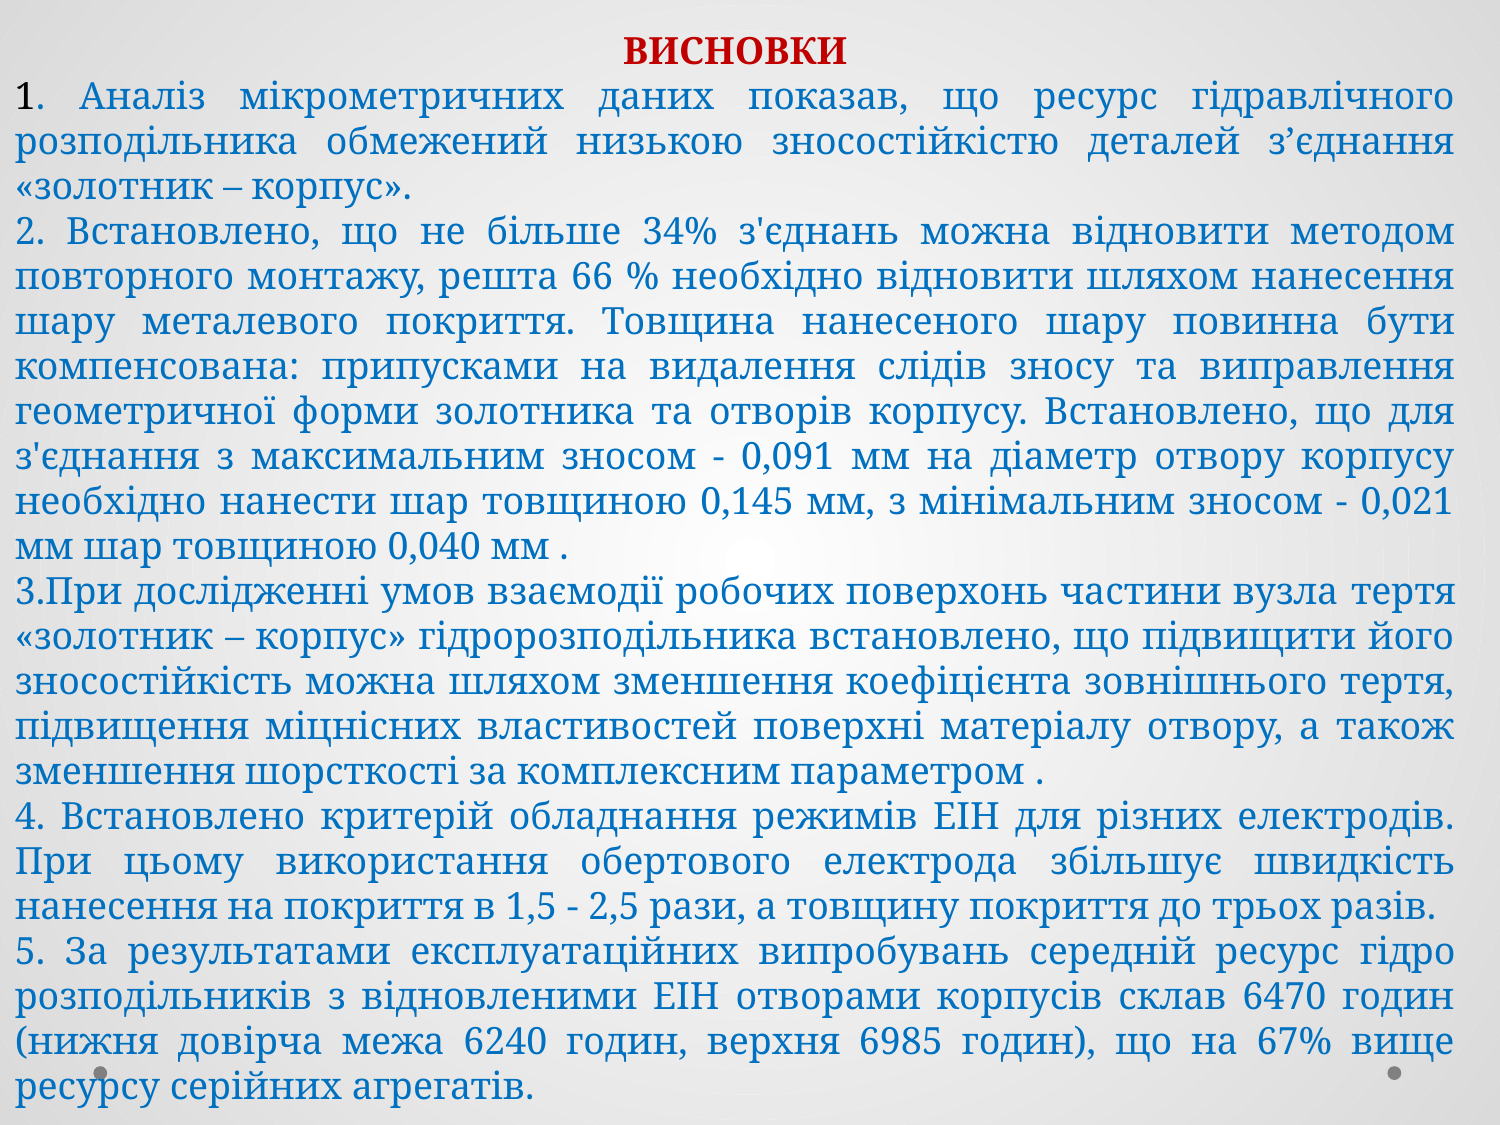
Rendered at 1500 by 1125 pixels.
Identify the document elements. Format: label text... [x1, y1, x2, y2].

text_box ВИСНОВКИ 1. Аналіз мікрометричних даних показав, що ресурс гідравлічного розподільника обмежений низькою зносостійкістю деталей з’єднання «золотник – корпус». 2. Встановлено, що ­не більше 34% з'єднань можна відновити методом повторного монтажу, решта 66 % необхідно відновити шляхом нанесення шару металевого ­покриття. Товщина нанесеного шару повинна бути компенсована: припусками на видалення слідів зносу та виправлення геометричної форми золотника та отворів корпусу. Встановлено, що для з'єднання з максимальним зносом - 0,091 мм на діаметр отвору корпусу необхідно нанести шар товщиною 0,145 мм, з мінімальним зносом - 0,021 мм шар товщиною 0,040 мм .­ 3.При дослідженні умов взаємодії робочих поверхонь частини вузла ­тертя «золотник – корпус» гідророзподільника встановлено, що підвищити його зносостійкість можна шляхом зменшення коефіцієнта зовнішнього тертя, підвищення міцнісних властивостей поверхні матеріалу отвору, а також зменшення шорсткості за комплексним параметром ­. 4. Встановлено критерій обладнання режимів ЕІН для різних електродів. При цьому використання обертового електрода ­збільшує швидкість нанесення на покриття в 1,5 - 2,5 рази, а товщину покриття до трьох разів. 5. За результатами експлуатаційних випробувань середній ресурс ­гідро розподільників з відновленими EIН отворами корпусів склав 6470 годин (нижня довірча межа 6240 годин, верхня 6985 годин), що на 67% вище ресурсу серійних агрегатів. [0, 19, 1471, 1114]
